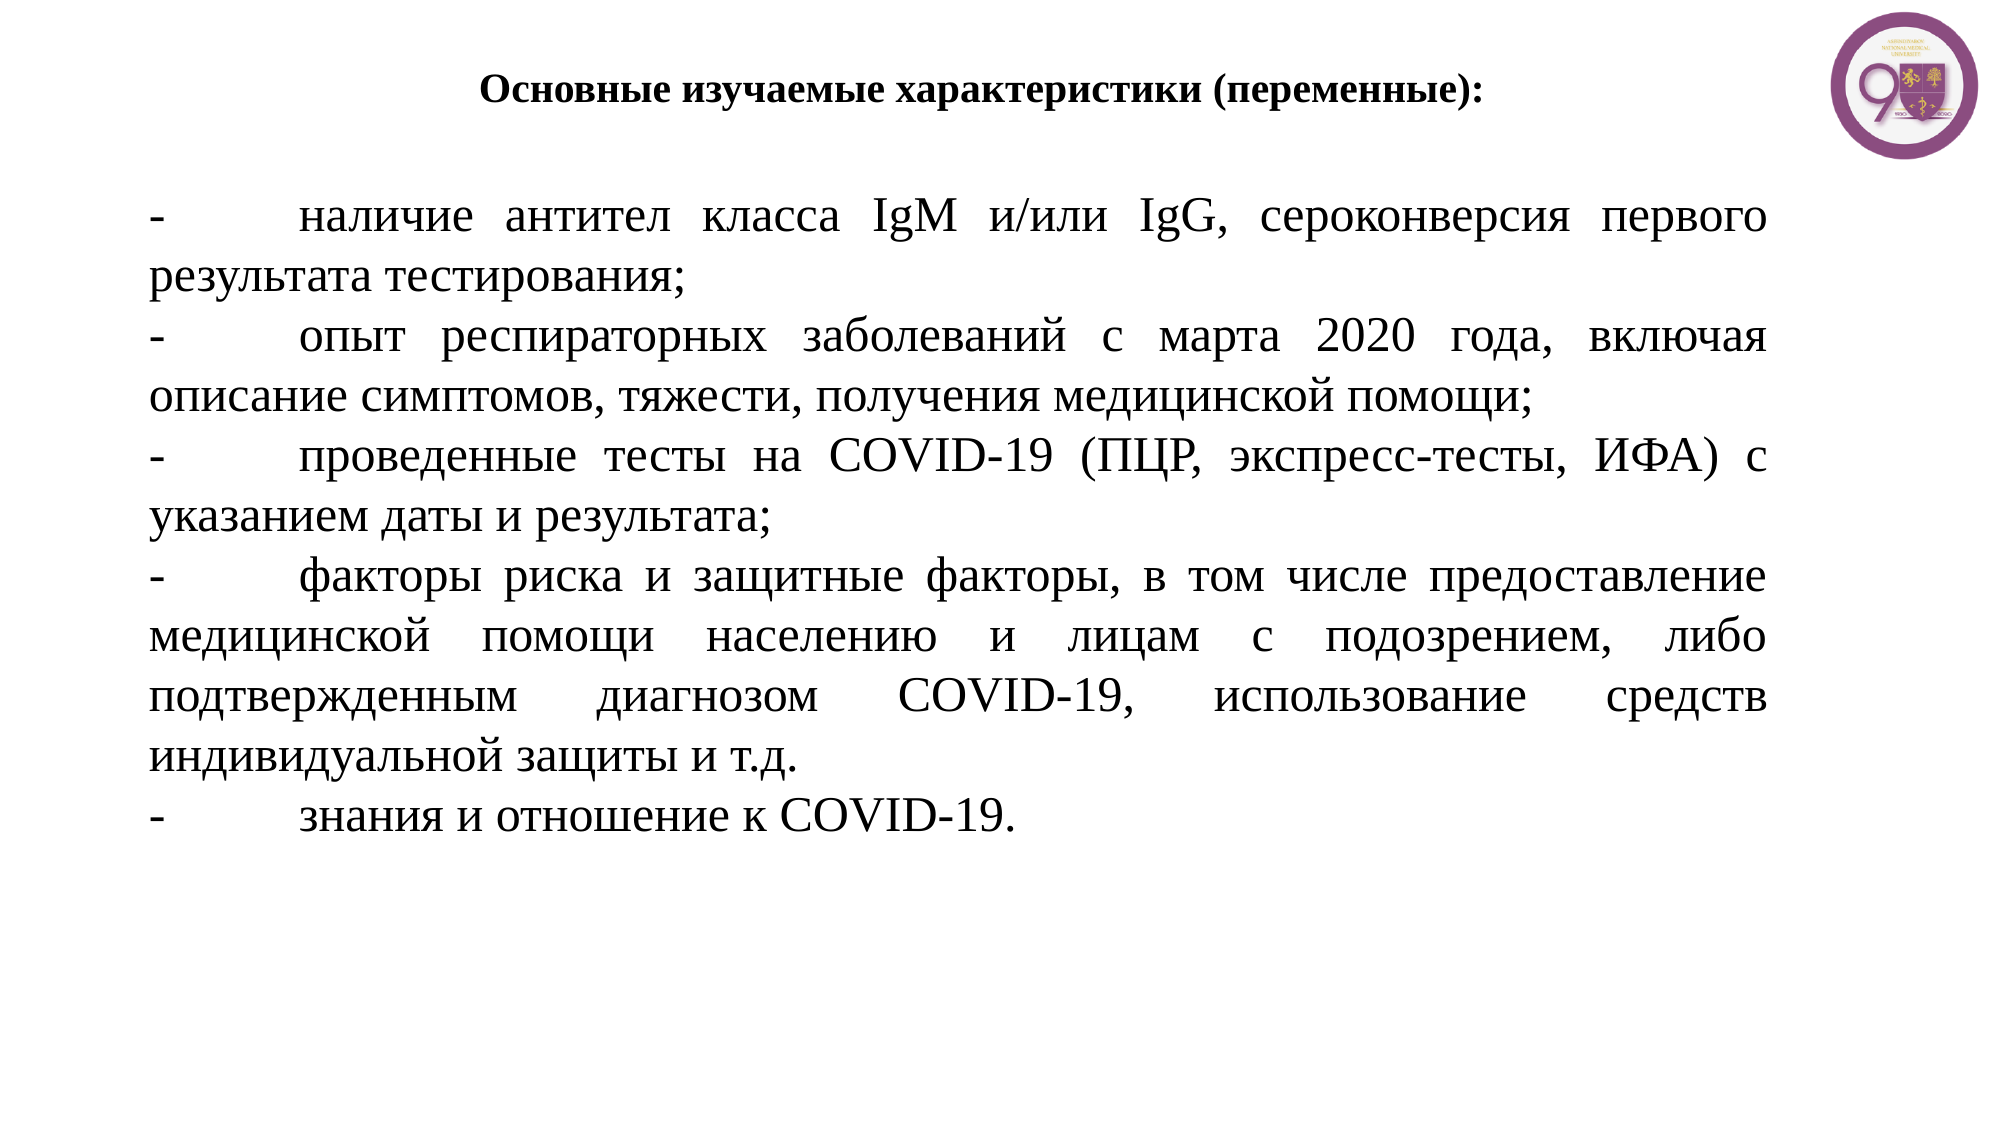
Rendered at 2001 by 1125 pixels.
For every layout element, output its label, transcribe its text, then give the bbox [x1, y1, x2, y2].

text_box Основные изучаемые характеристики (переменные): [464, 53, 1511, 119]
picture [1824, 0, 1993, 168]
text_box - наличие антител класса IgM и/или IgG, сероконверсия первого результата тестирования; - опыт респираторных заболеваний с марта 2020 года, включая описание симптомов, тяжести, получения медицинской помощи; - проведенные тесты на COVID-19 (ПЦР, экспресс-тесты, ИФА) с указанием даты и результата; - факторы риска и защитные факторы, в том числе предоставление медицинской помощи населению и лицам с подозрением, либо подтвержденным диагнозом COVID-19, использование средств индивидуальной защиты и т.д. - знания и отношение к COVID-19. [134, 173, 1783, 849]
